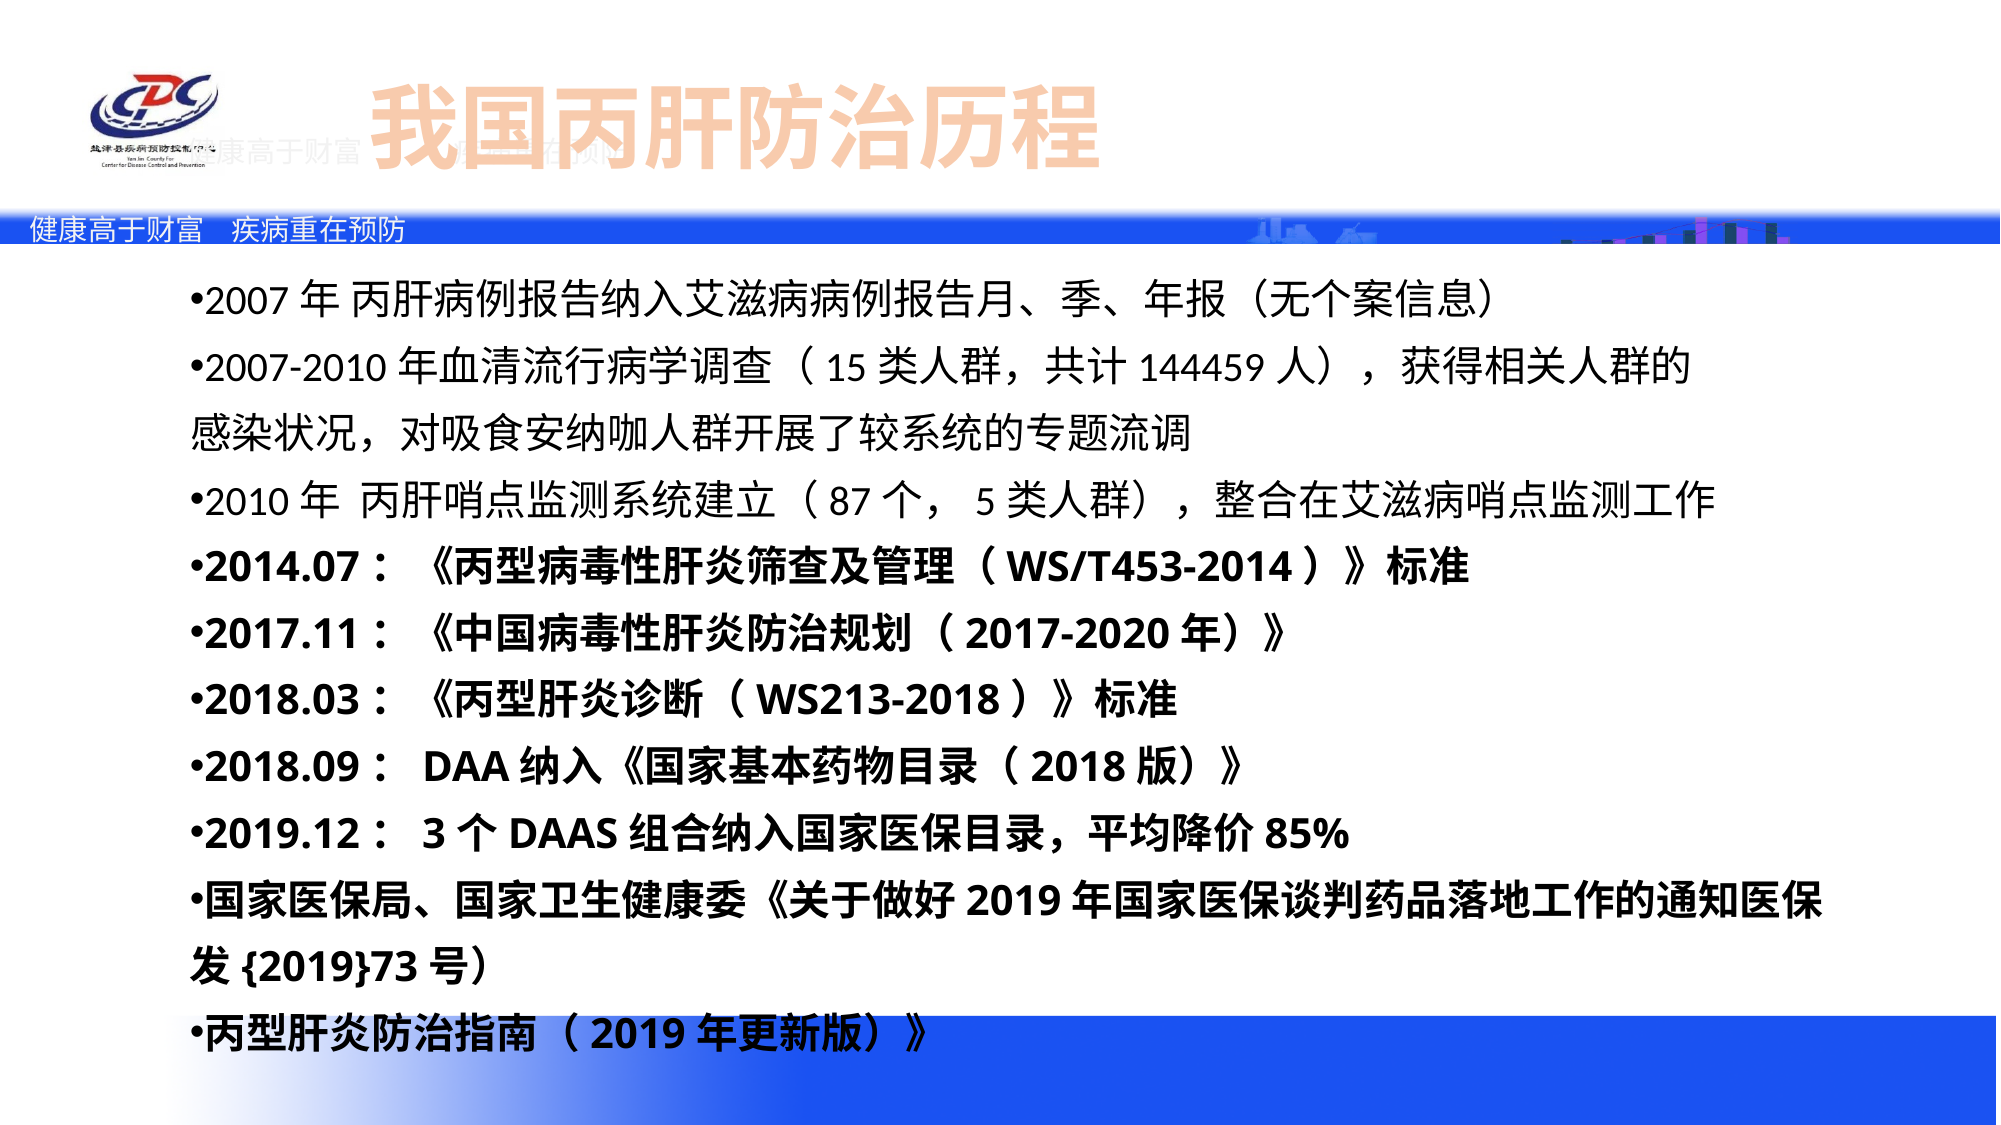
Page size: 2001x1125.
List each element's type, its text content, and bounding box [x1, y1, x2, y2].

picture [0, 33, 2000, 1125]
title 我国丙肝防治历程 [352, 80, 1700, 184]
list 2007年 丙肝病例报告纳入艾滋病病例报告月、季、年报（无个案信息） 2007-2010年血清流行病学调查（15类人群，共计144459人），获得相关人群的 感染状况，对吸食安纳咖人群开展了较系统的专题流调 2010年 丙肝哨点监测系统建立（87个，5类人群），整合在艾滋病哨点监测工作 2014.07：《丙型病毒性肝炎筛查及管理（WS/T453-2014）》标准 2017.11：《中国病毒性肝炎防治规划（2017-2020年）》 2018.03：《丙型肝炎诊断（WS213-2018）》标准 2018.09：DAA纳入《国家基本药物目录（2018版）》 2019.12：3个DAAS组合纳入国家医保目录，平均降价85% 国家医保局、国家卫生健康委《关于做好2019年国家医保谈判药品落地工作的通知医保发{2019}73号） 丙型肝炎防治指南（2019年更新版）》 [137, 248, 1863, 964]
